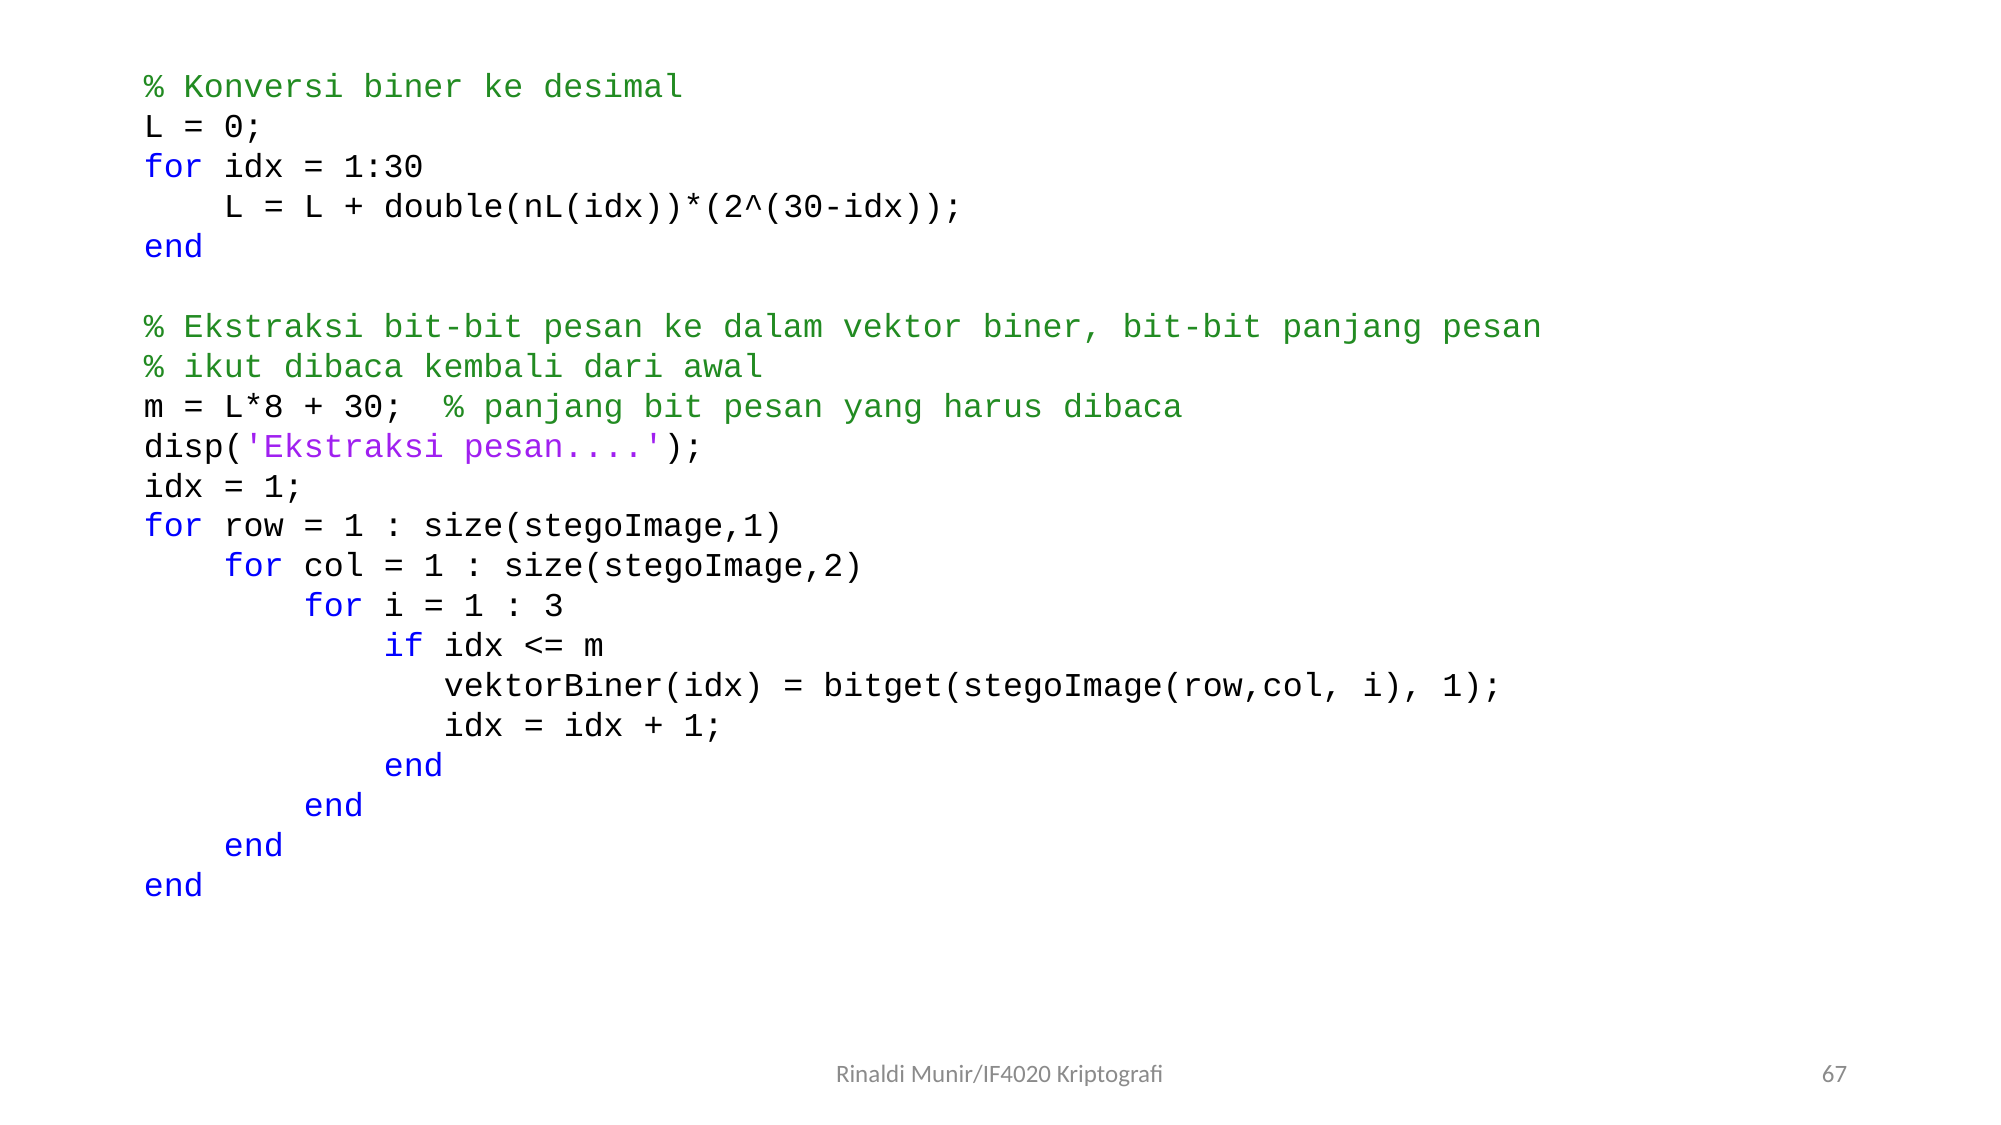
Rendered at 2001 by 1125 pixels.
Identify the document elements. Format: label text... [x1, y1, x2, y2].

footer Rinaldi Munir/IF4020 Kriptografi [662, 1042, 1338, 1103]
text_box % Konversi biner ke desimal L = 0; for idx = 1:30 L = L + double(nL(idx))*(2^(30-idx)); end % Ekstraksi bit-bit pesan ke dalam vektor biner, bit-bit panjang pesan % ikut dibaca kembali dari awal m = L*8 + 30; % panjang bit pesan yang harus dibaca disp('Ekstraksi pesan....'); idx = 1; for row = 1 : size(stegoImage,1) for col = 1 : size(stegoImage,2) for i = 1 : 3 if idx <= m vektorBiner(idx) = bitget(stegoImage(row,col, i), 1); idx = idx + 1; end end end end [129, 57, 1919, 996]
slide_number 67 [1412, 1042, 1863, 1103]
